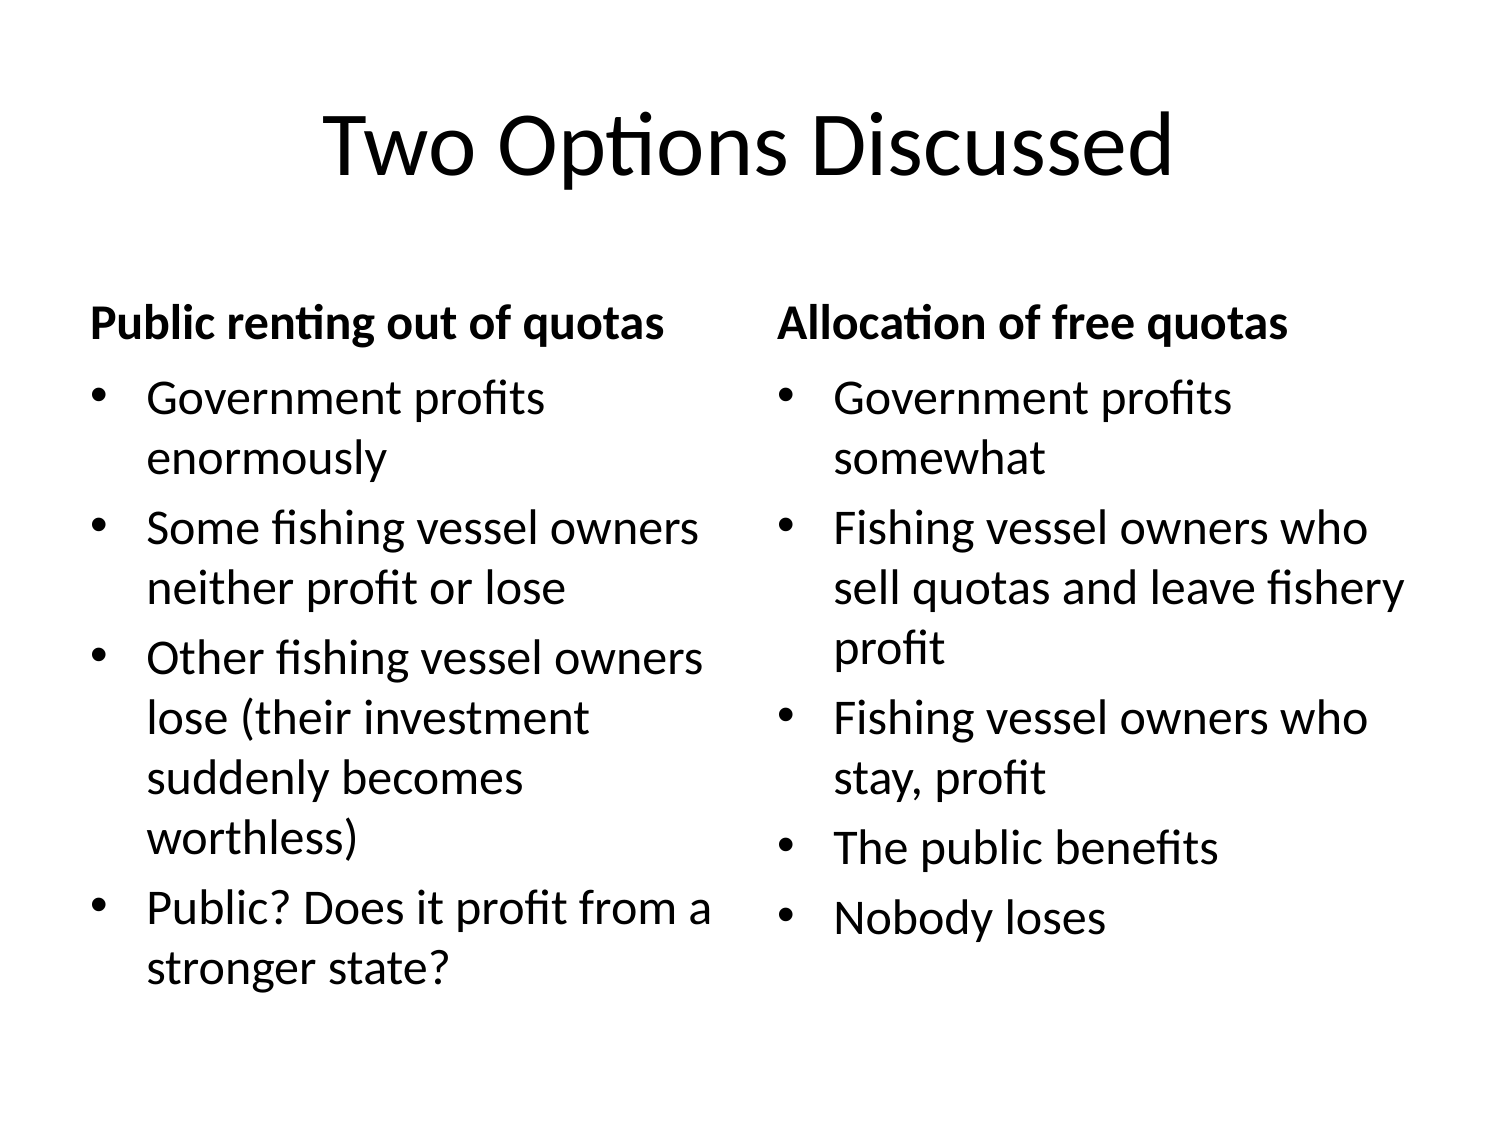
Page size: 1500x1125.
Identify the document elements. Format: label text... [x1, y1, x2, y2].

list Government profits enormously Some fishing vessel owners neither profit or lose Other fishing vessel owners lose (their investment suddenly becomes worthless) Public? Does it profit from a stronger state? [75, 356, 738, 1005]
list Allocation of free quotas [761, 251, 1425, 356]
list Public renting out of quotas [75, 251, 738, 356]
list Government profits somewhat Fishing vessel owners who sell quotas and leave fishery profit Fishing vessel owners who stay, profit The public benefits Nobody loses [761, 356, 1425, 1005]
title Two Options Discussed [75, 45, 1425, 233]
